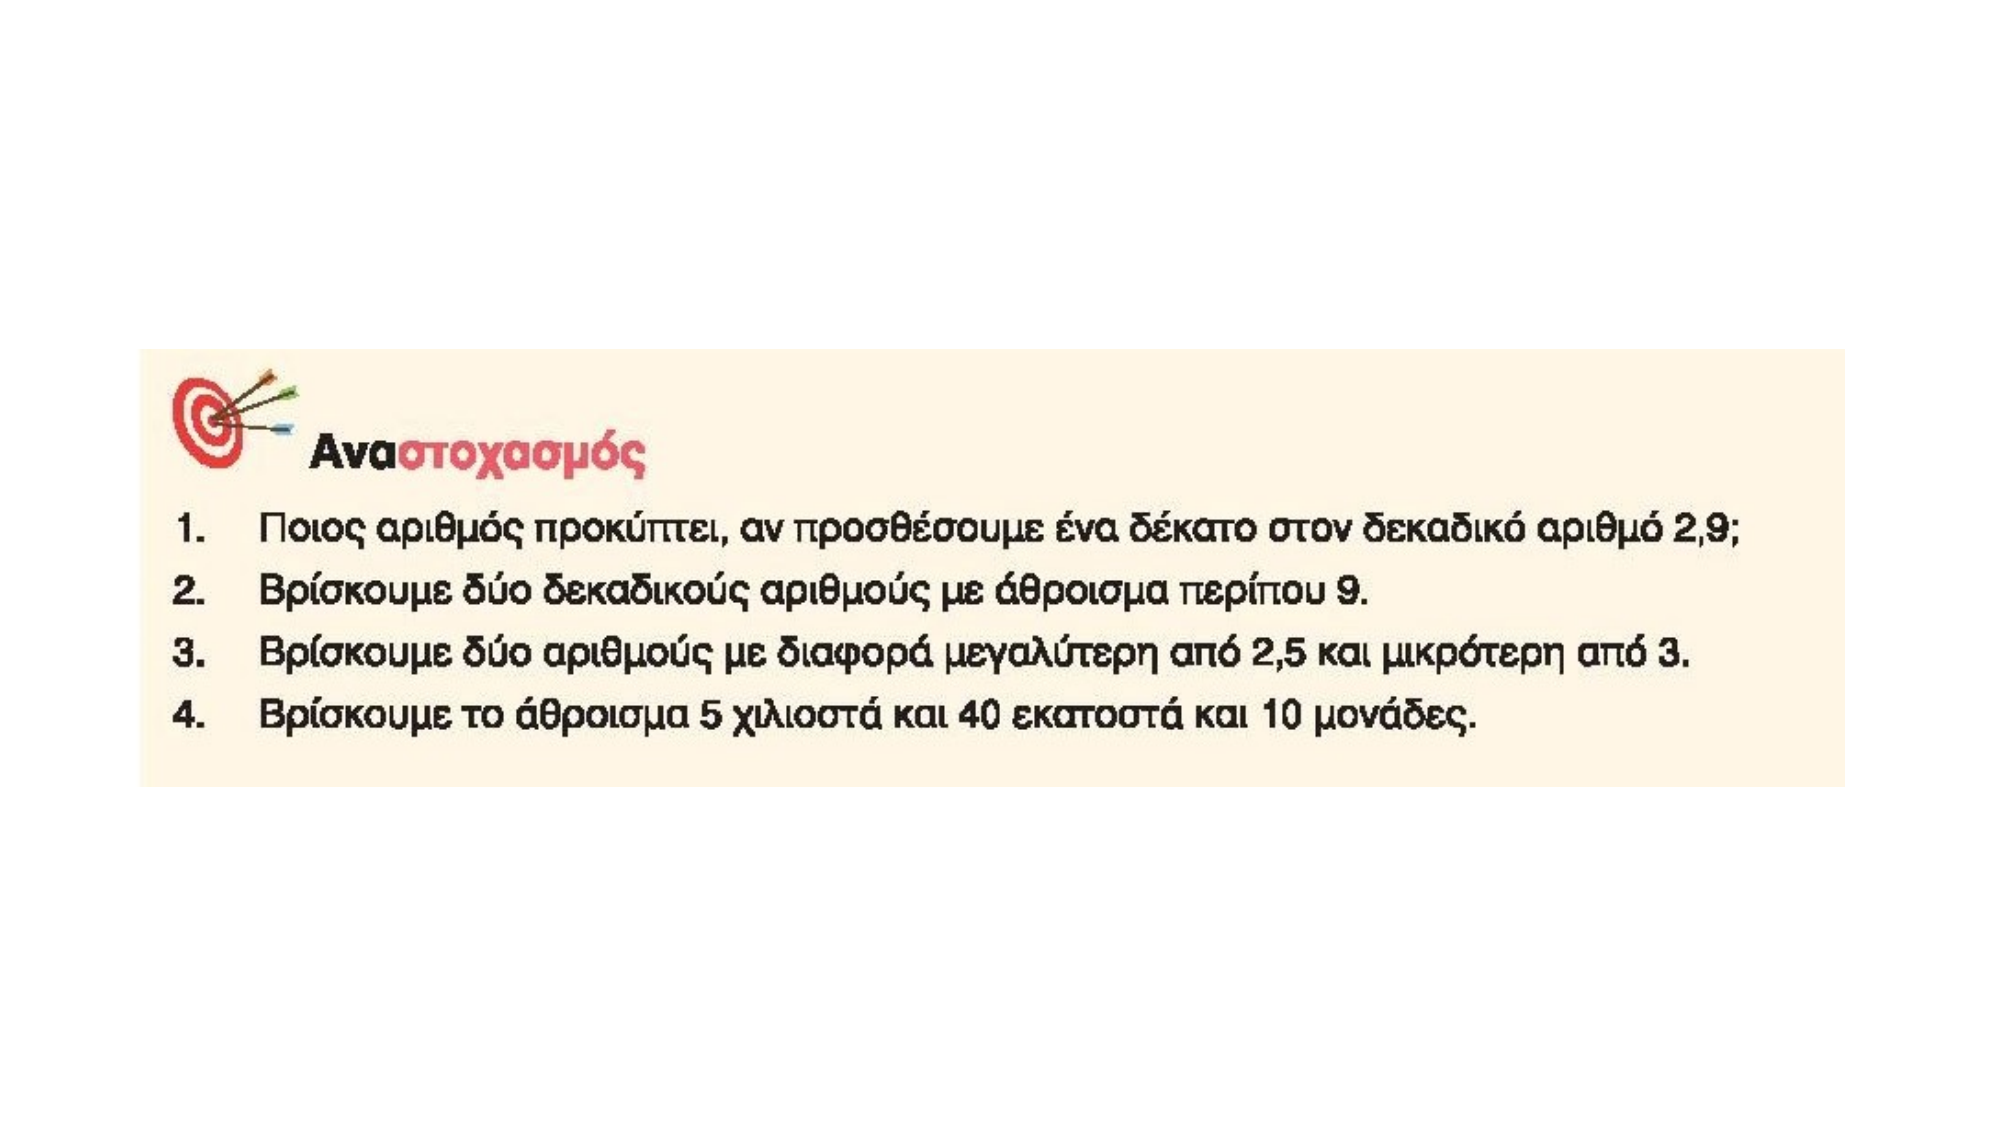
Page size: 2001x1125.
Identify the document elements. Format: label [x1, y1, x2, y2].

picture [108, 349, 1845, 787]
